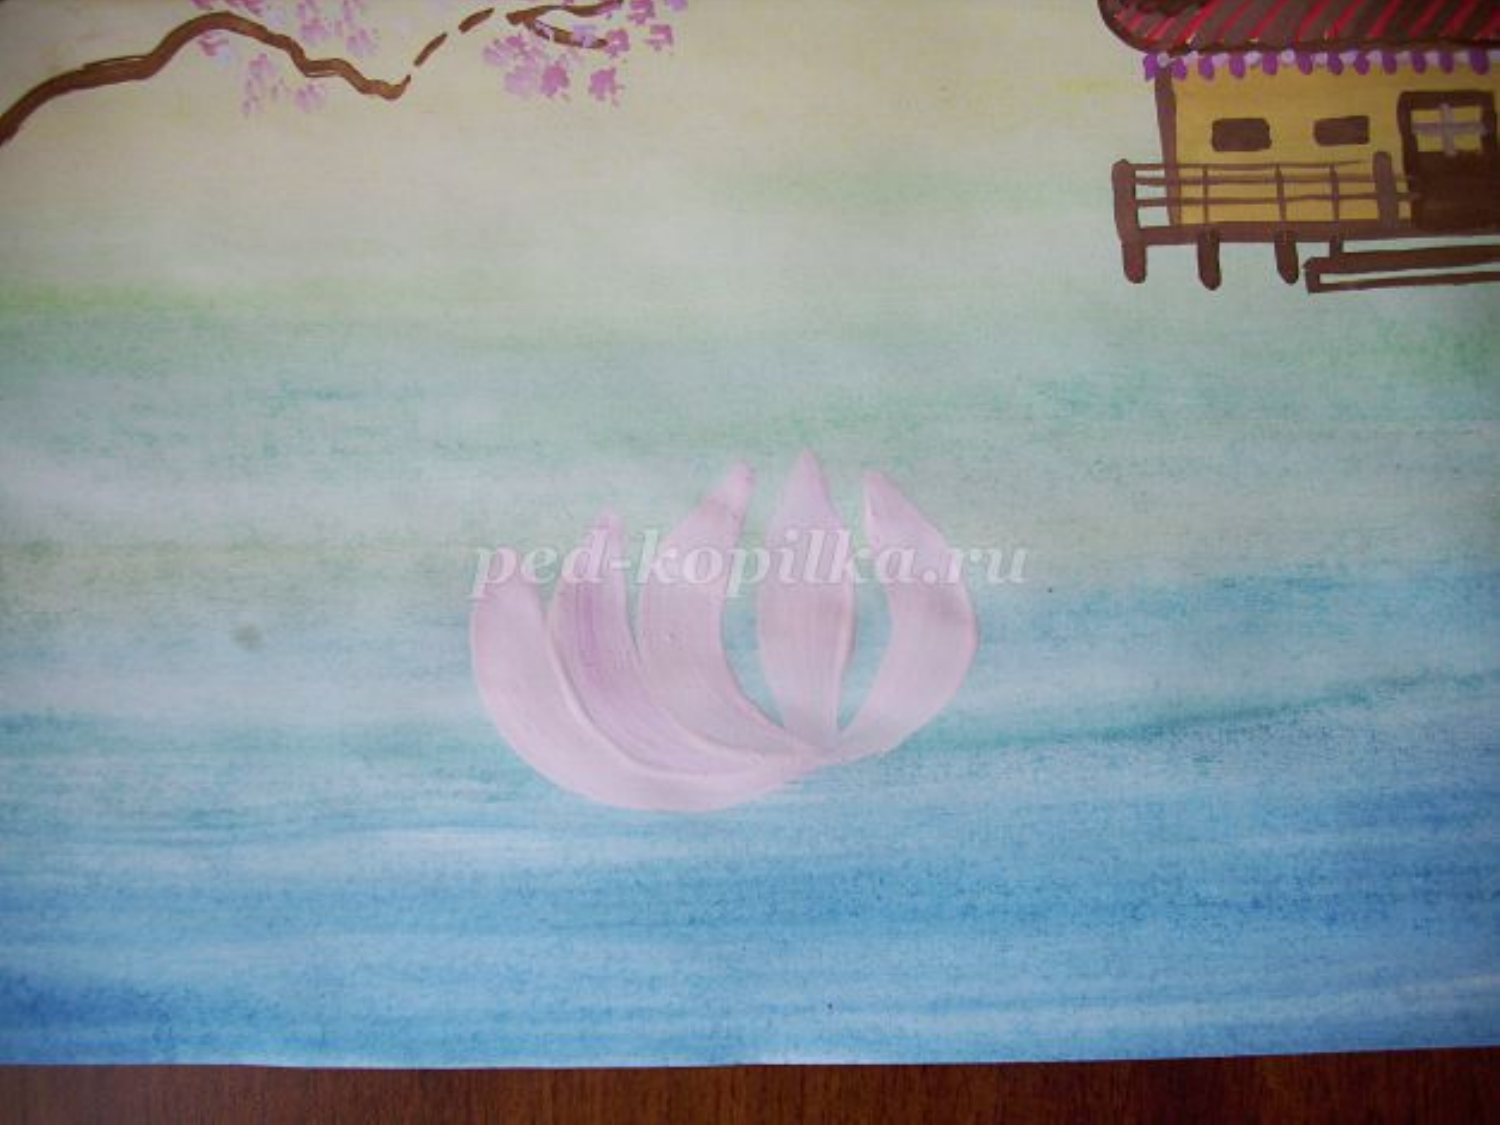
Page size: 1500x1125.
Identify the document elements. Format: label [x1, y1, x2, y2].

list [0, 0, 1500, 1125]
